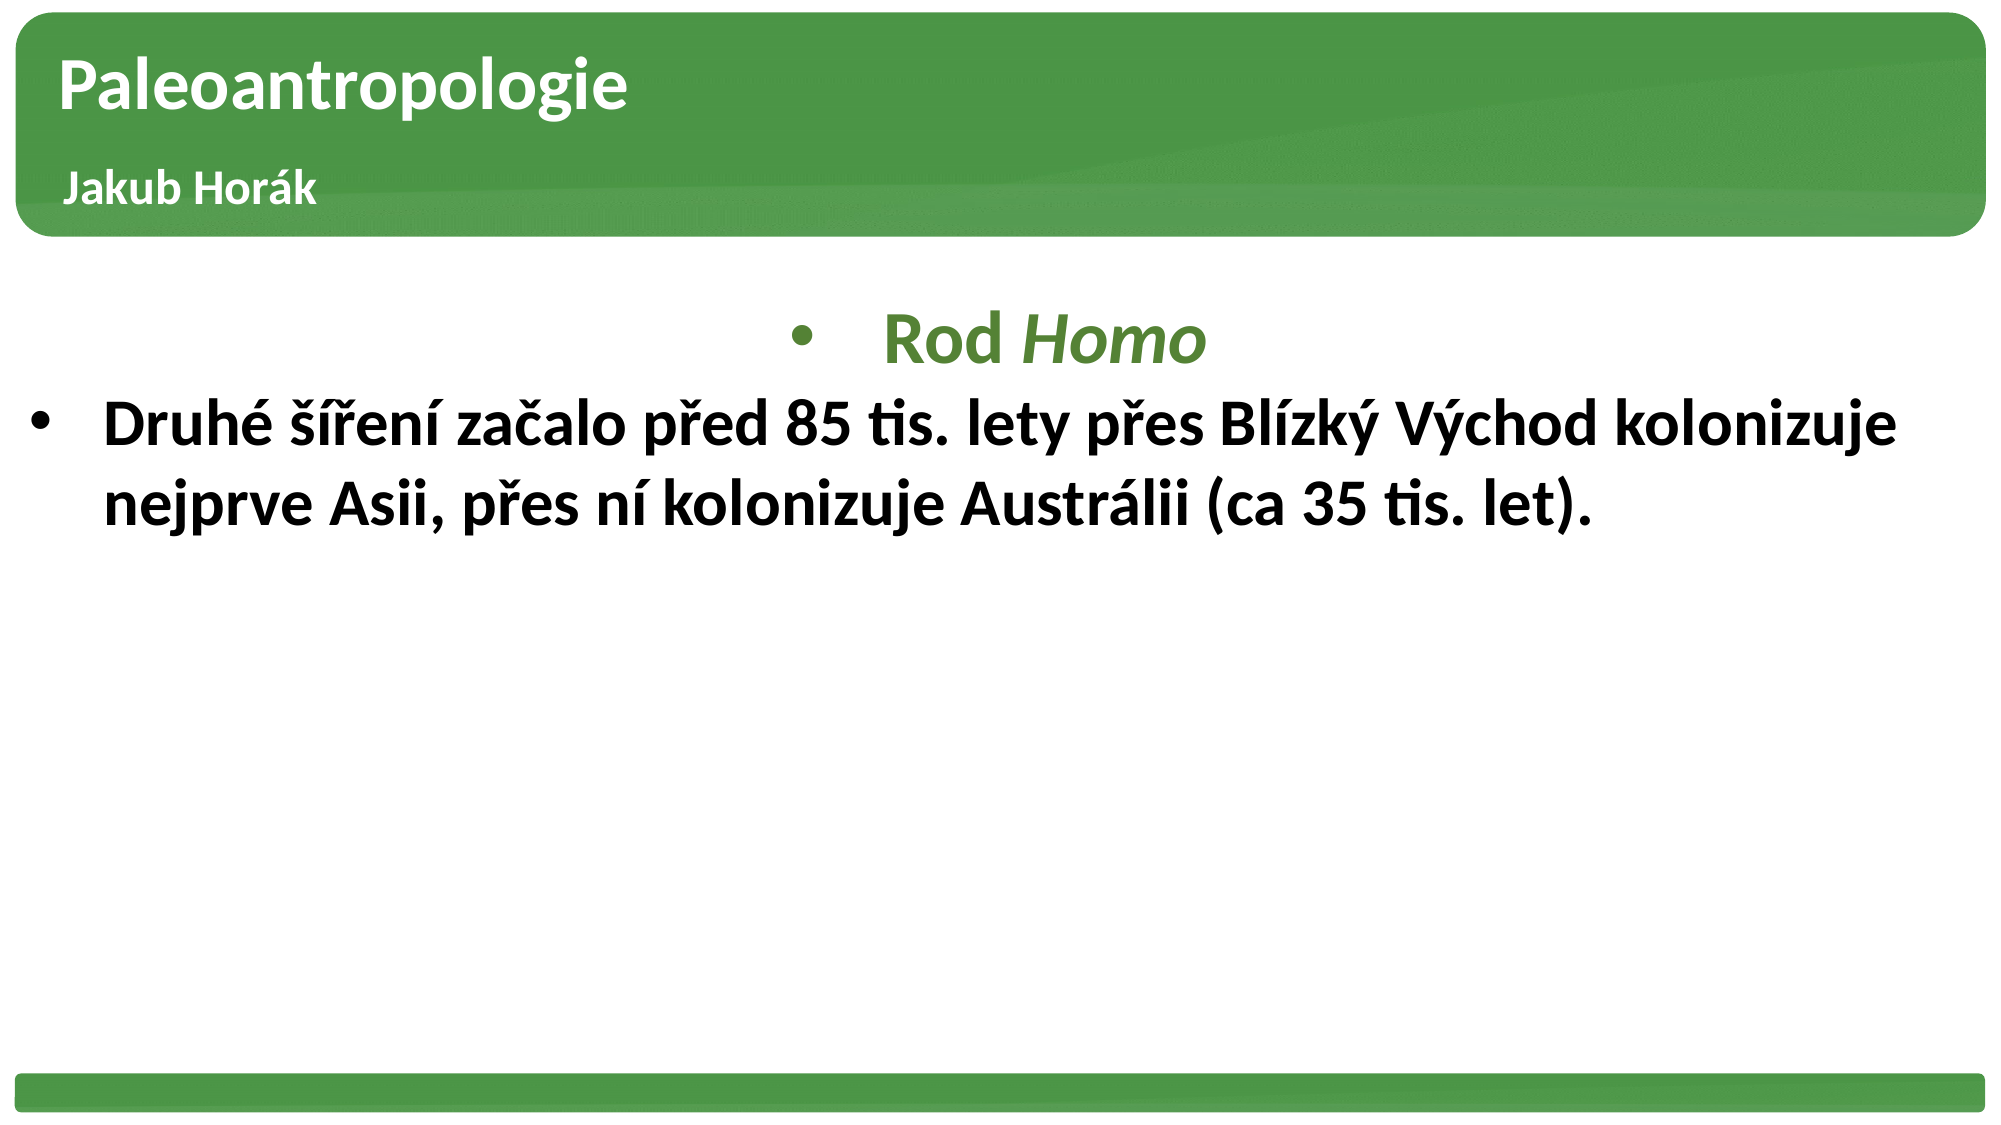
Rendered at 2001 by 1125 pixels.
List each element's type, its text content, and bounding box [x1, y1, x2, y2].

text_box [13, 1072, 1987, 1114]
text_box Rod Homo Druhé šíření začalo před 85 tis. lety přes Blízký Východ kolonizuje nejprve Asii, přes ní kolonizuje Austrálii (ca 35 tis. let). [13, 236, 1985, 547]
text_box Paleoantropologie Jakub Horák [14, 11, 1987, 236]
